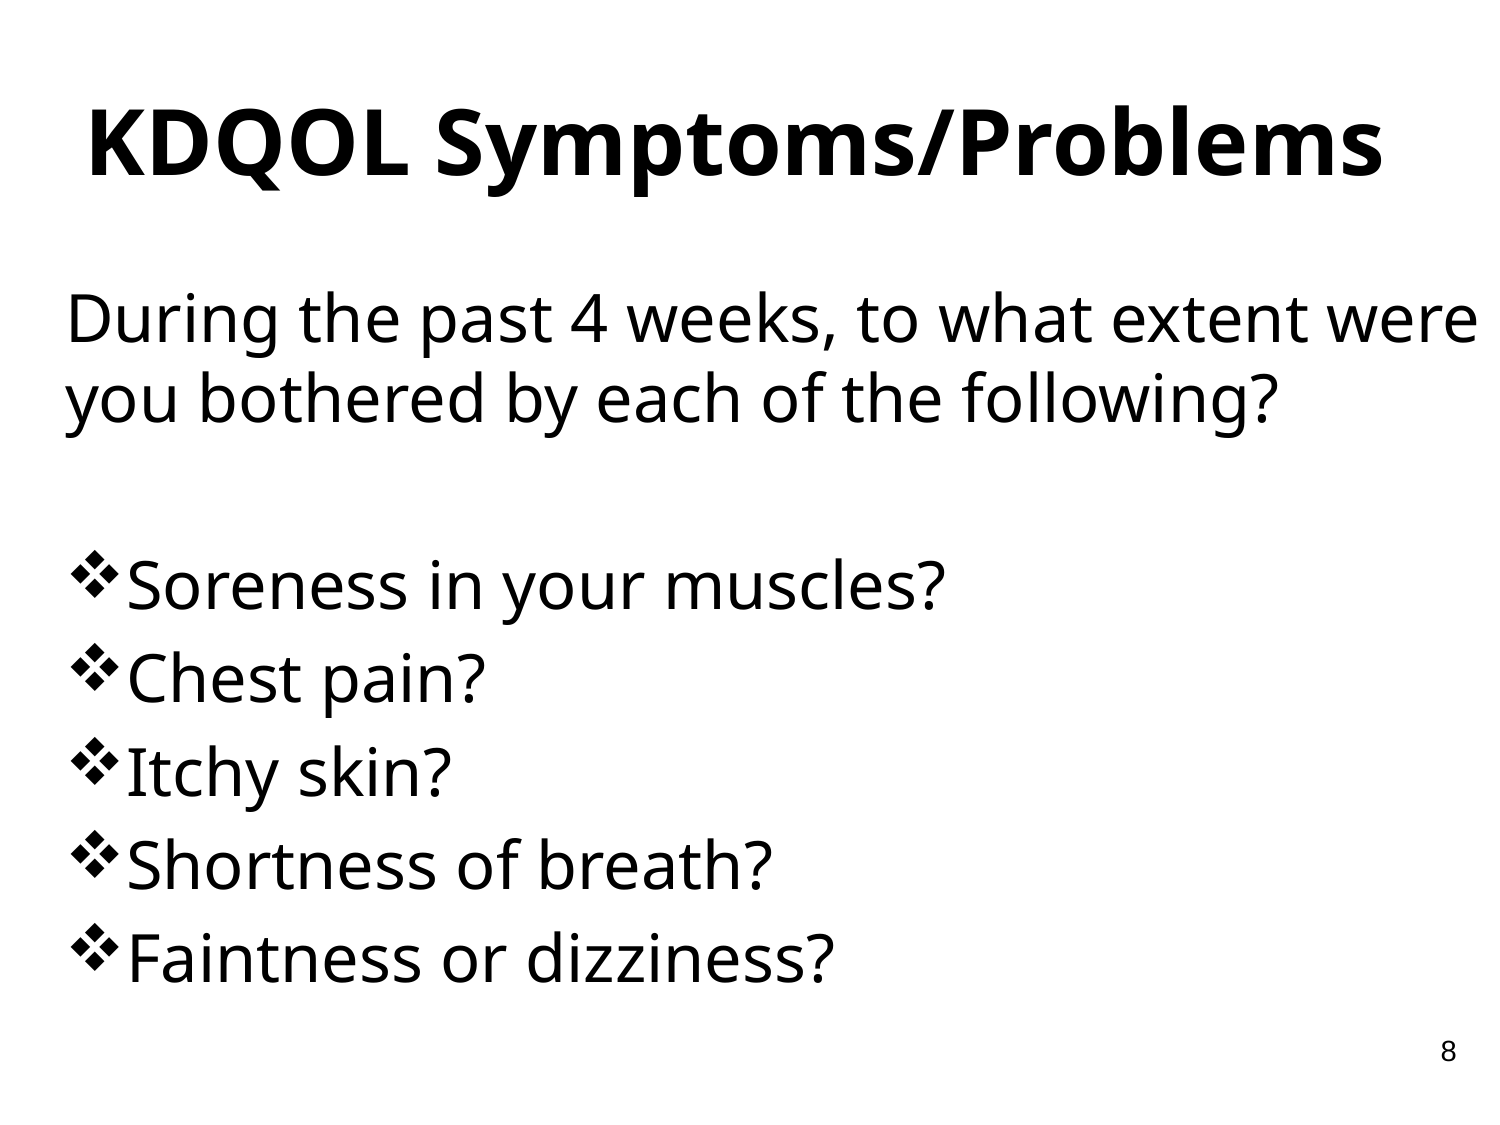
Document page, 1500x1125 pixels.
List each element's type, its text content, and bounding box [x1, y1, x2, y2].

list During the past 4 weeks, to what extent were you bothered by each of the following? Soreness in your muscles? Chest pain? Itchy skin? Shortness of breath? Faintness or dizziness? [49, 268, 1500, 989]
slide_number 8 [1077, 1024, 1473, 1103]
title KDQOL Symptoms/Problems [0, 44, 1500, 233]
